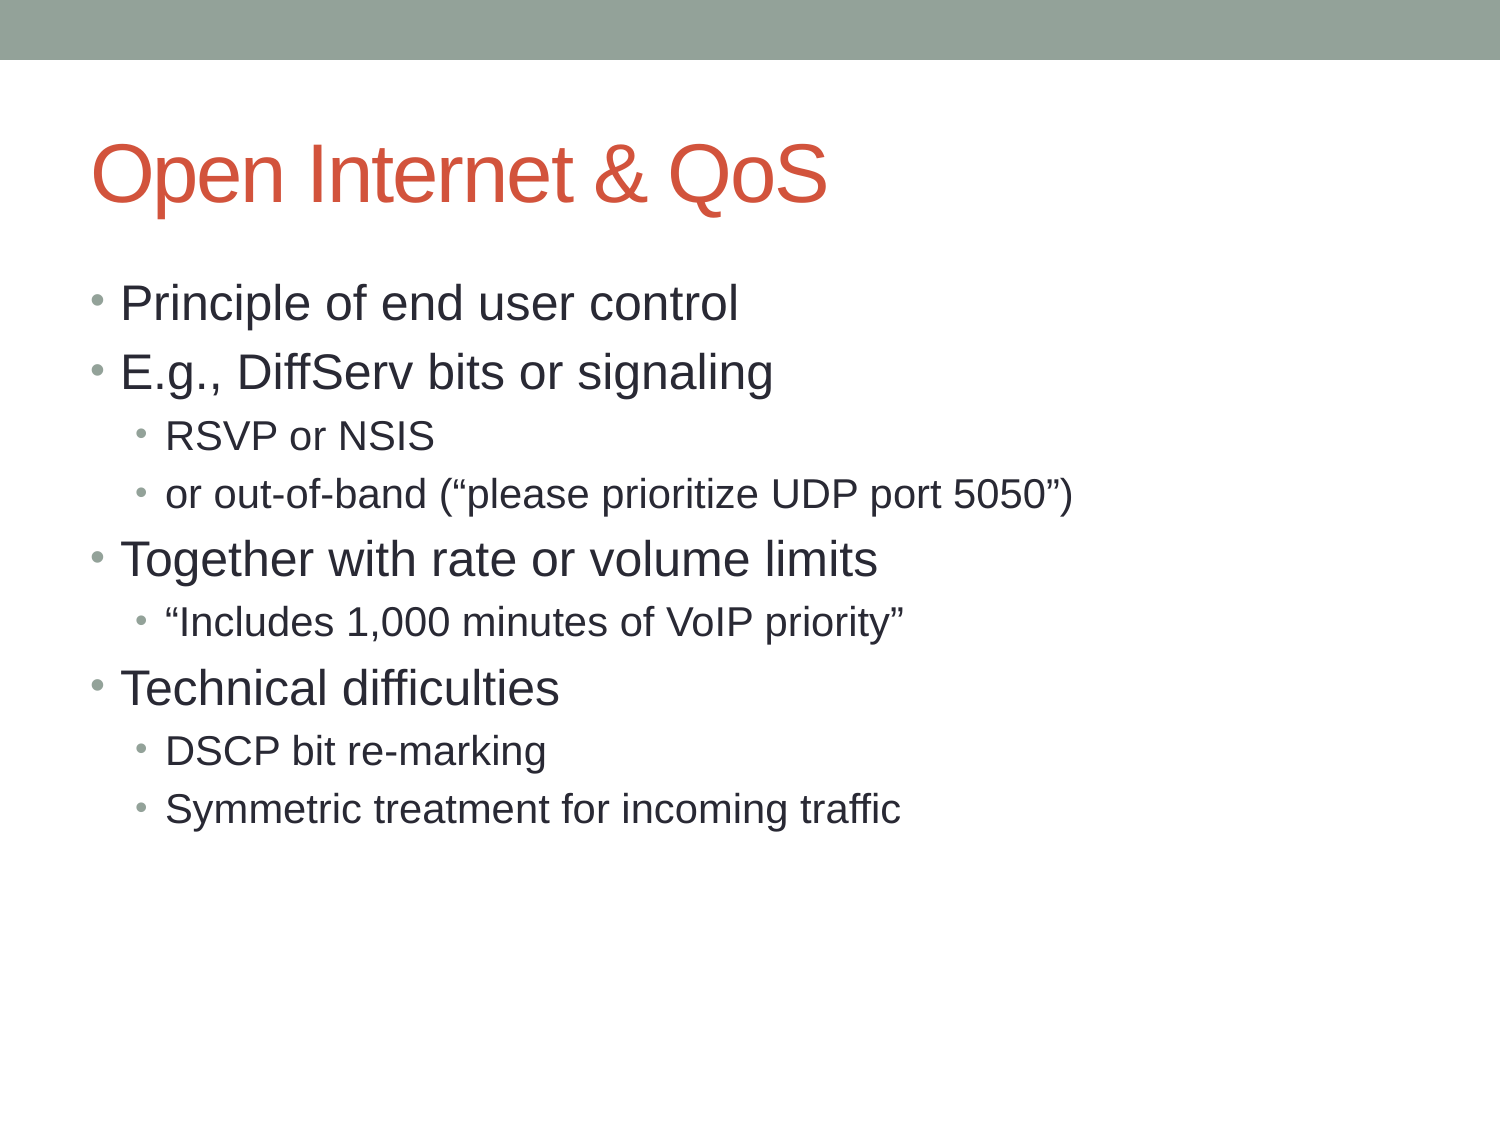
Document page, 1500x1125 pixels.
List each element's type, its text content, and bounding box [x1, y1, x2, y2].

list Principle of end user control E.g., DiffServ bits or signaling RSVP or NSIS or out-of-band (“please prioritize UDP port 5050”) Together with rate or volume limits “Includes 1,000 minutes of VoIP priority” Technical difficulties DSCP bit re-marking Symmetric treatment for incoming traffic [75, 262, 1425, 1063]
title Open Internet & QoS [75, 87, 1425, 250]
